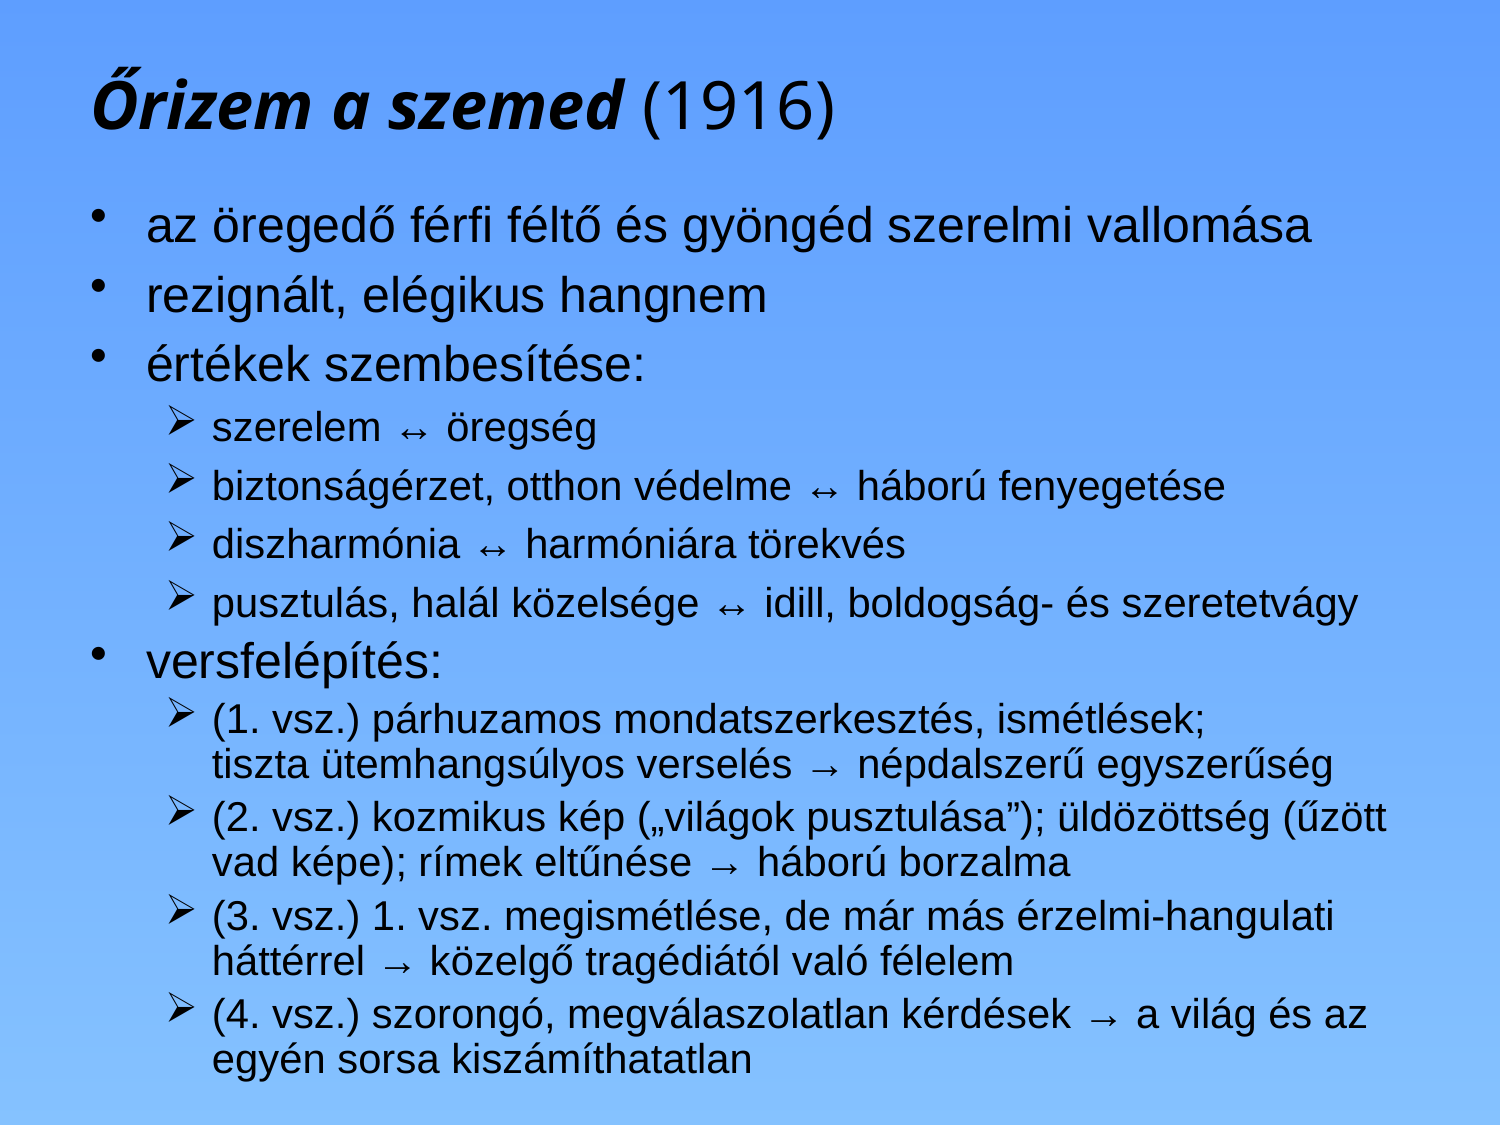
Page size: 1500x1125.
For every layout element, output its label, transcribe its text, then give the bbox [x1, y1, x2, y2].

list az öregedő férfi féltő és gyöngéd szerelmi vallomása rezignált, elégikus hangnem értékek szembesítése: szerelem ↔ öregség biztonságérzet, otthon védelme ↔ háború fenyegetése diszharmónia ↔ harmóniára törekvés pusztulás, halál közelsége ↔ idill, boldogság- és szeretetvágy versfelépítés: (1. vsz.) párhuzamos mondatszerkesztés, ismétlések; tiszta ütemhangsúlyos verselés → népdalszerű egyszerűség (2. vsz.) kozmikus kép („világok pusztulása”); üldözöttség (űzött vad képe); rímek eltűnése → háború borzalma (3. vsz.) 1. vsz. megismétlése, de már más érzelmi-hangulati háttérrel → közelgő tragédiától való félelem (4. vsz.) szorongó, megválaszolatlan kérdések → a világ és az egyén sorsa kiszámíthatatlan [75, 184, 1425, 1005]
title Őrizem a szemed (1916) [75, 45, 1425, 161]
